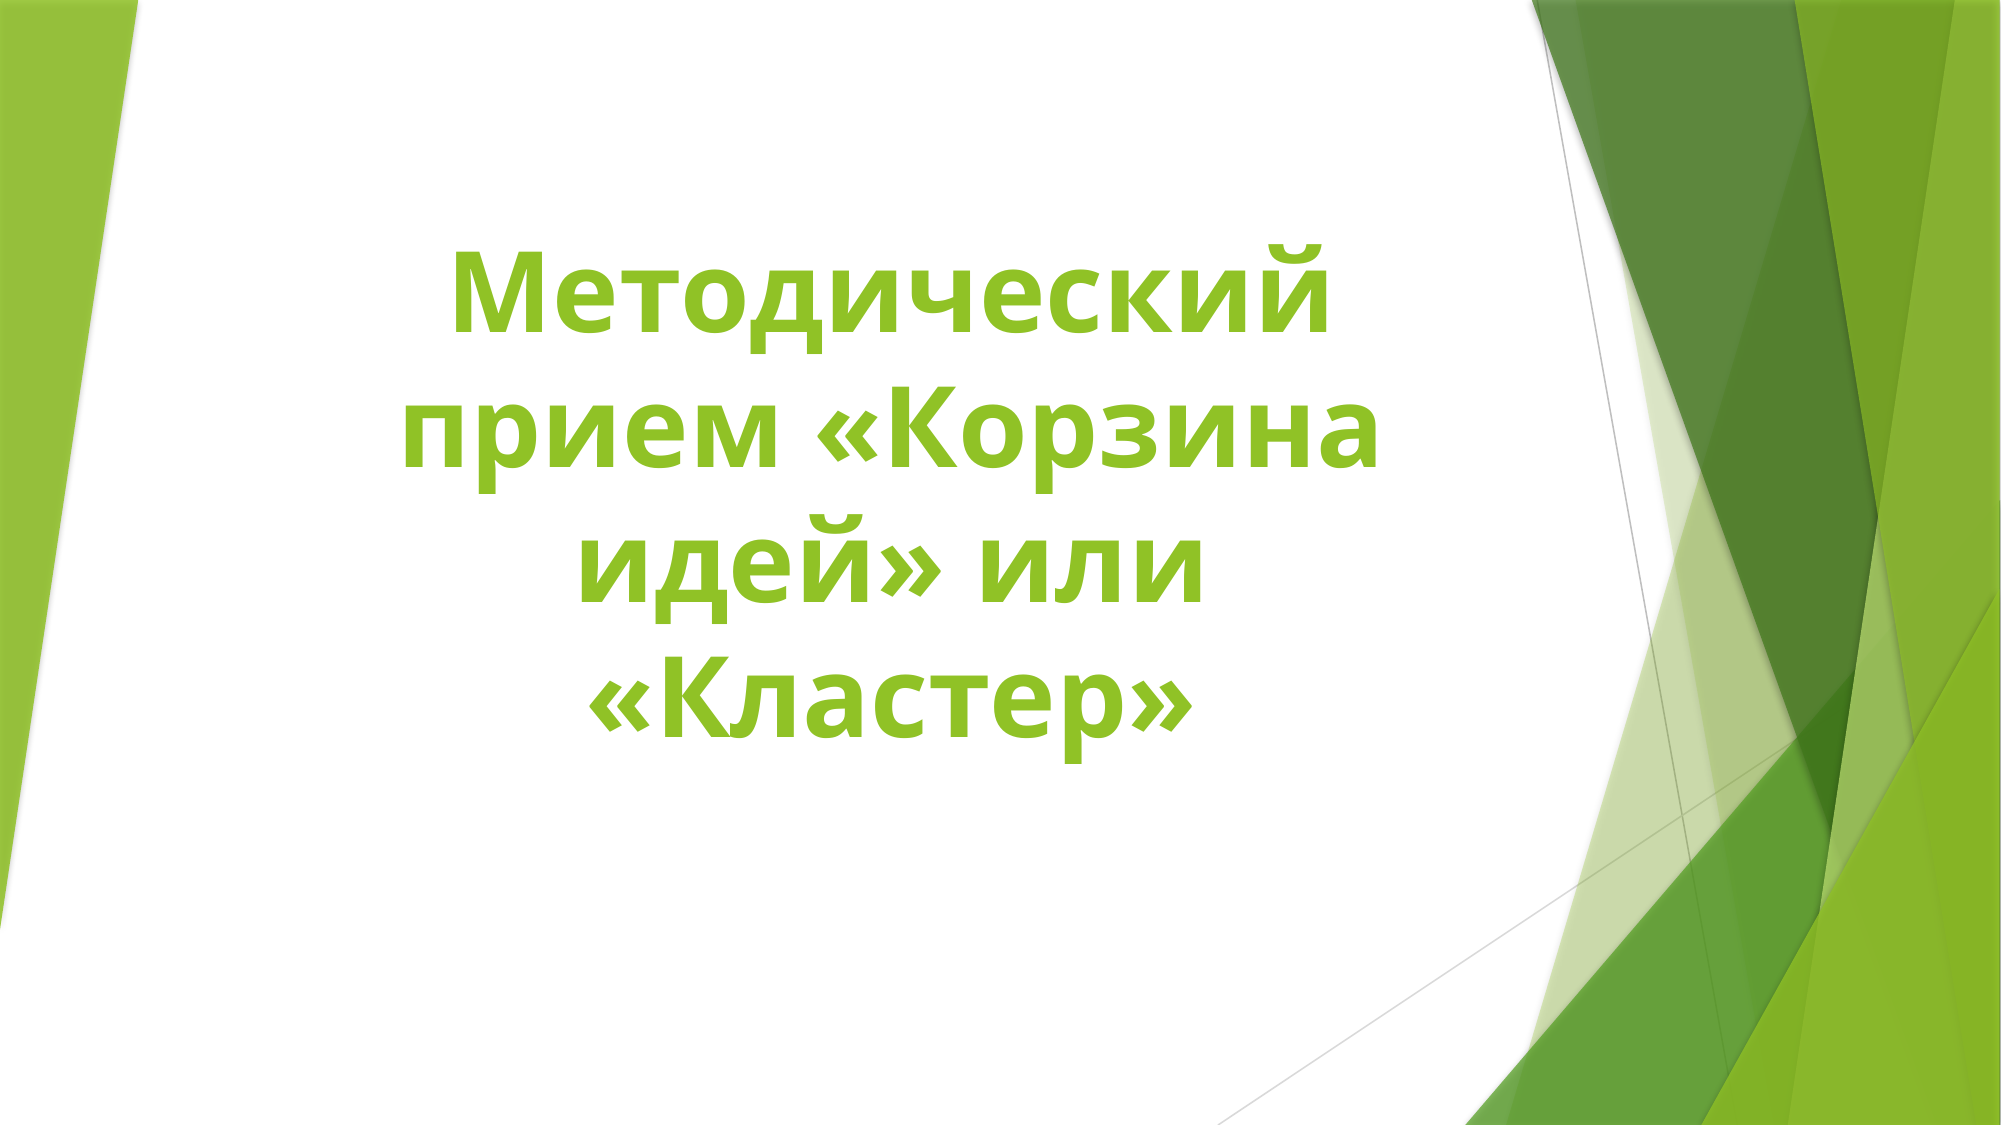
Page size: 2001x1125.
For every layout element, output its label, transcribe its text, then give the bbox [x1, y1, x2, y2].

title Методический прием «Корзина идей» или «Кластер» [254, 632, 1529, 903]
